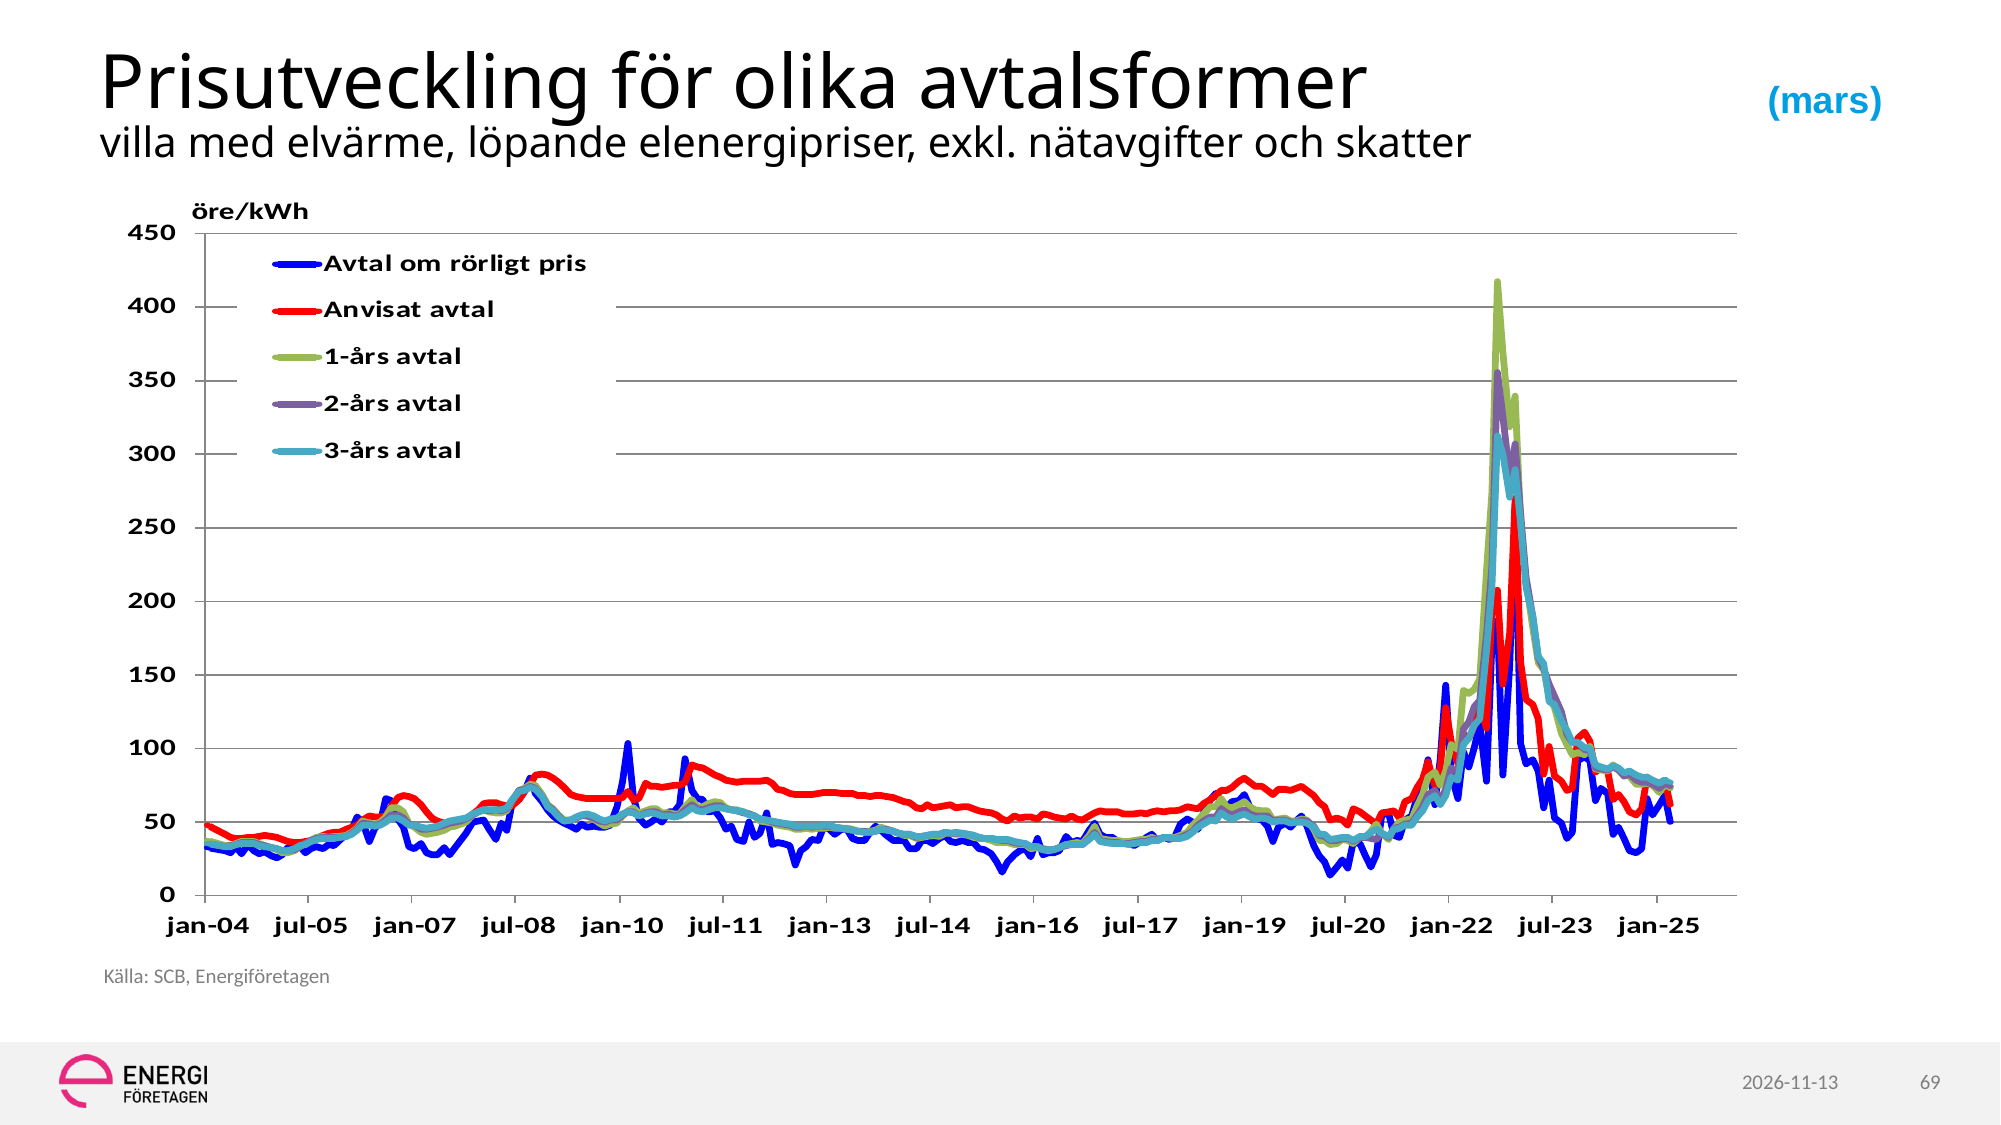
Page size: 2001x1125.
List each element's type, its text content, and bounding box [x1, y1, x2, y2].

picture [1759, 75, 1992, 125]
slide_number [1742, 1068, 1854, 1099]
slide_number 69 [1882, 1068, 1941, 1099]
title Prisutveckling för olika avtalsformer villa med elvärme, löpande elenergipriser, exkl. nätavgifter och skatter [99, 30, 1900, 167]
picture [59, 1054, 207, 1108]
picture [109, 180, 1789, 1009]
